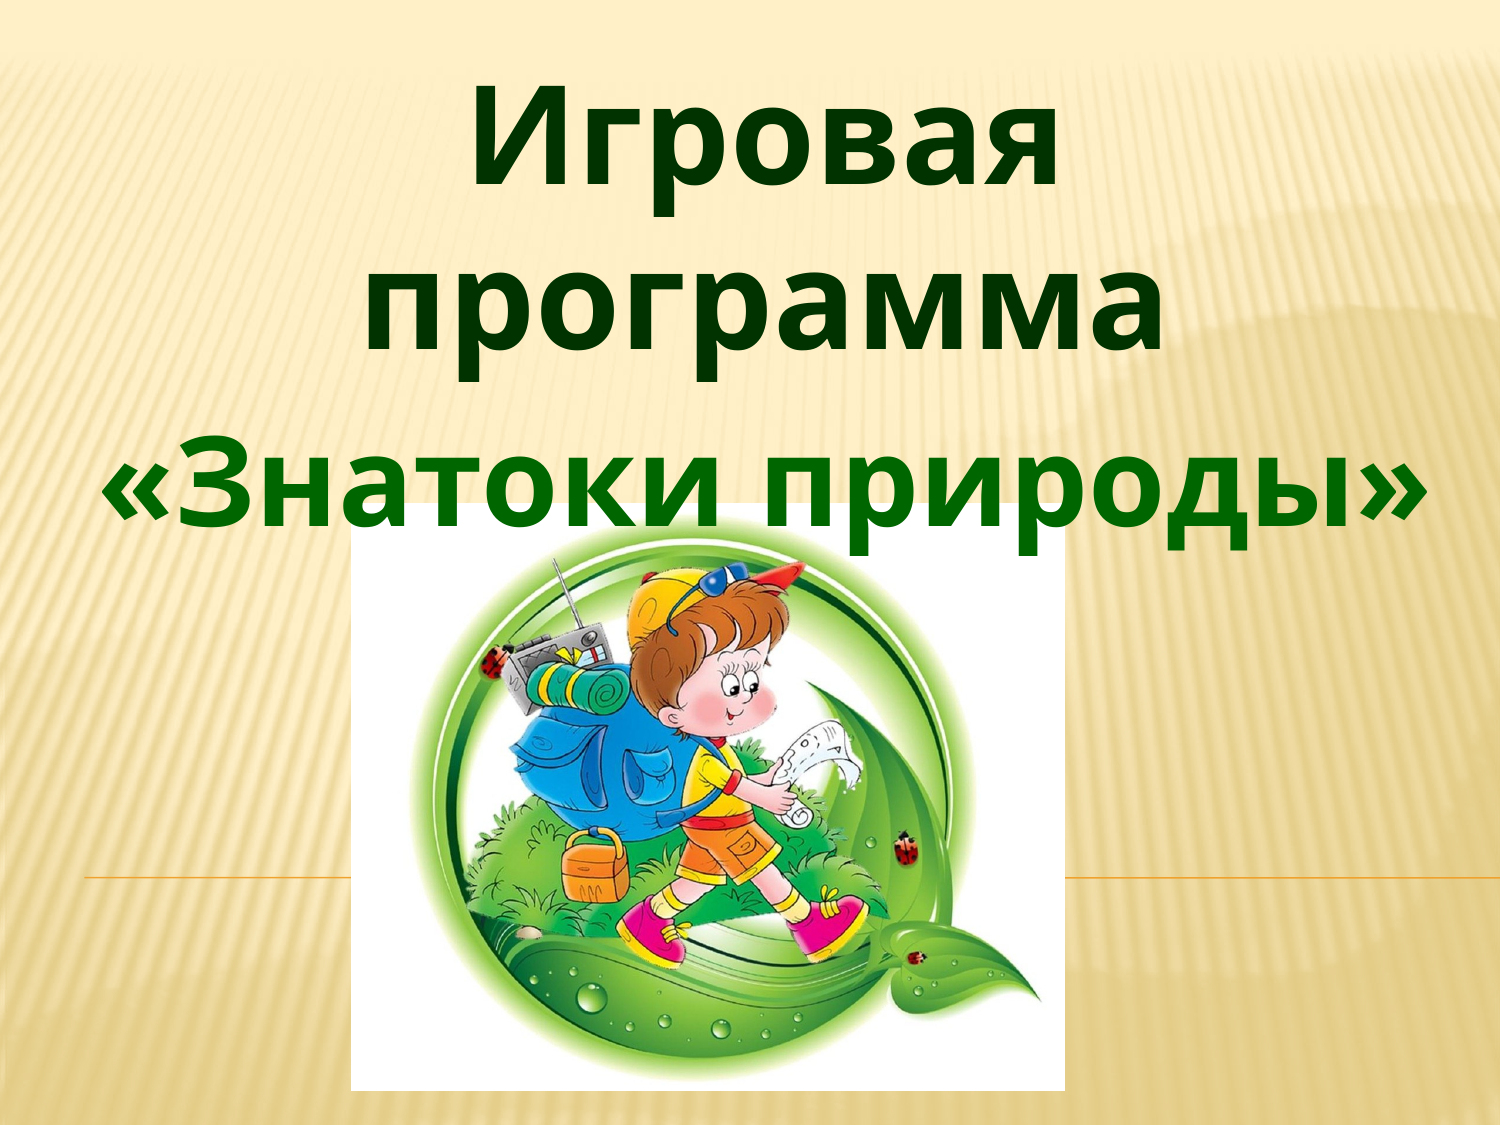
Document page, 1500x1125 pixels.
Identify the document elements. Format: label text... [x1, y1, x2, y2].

picture [351, 503, 1065, 1092]
subtitle Игровая программа «Знатоки природы» [71, 408, 1460, 559]
